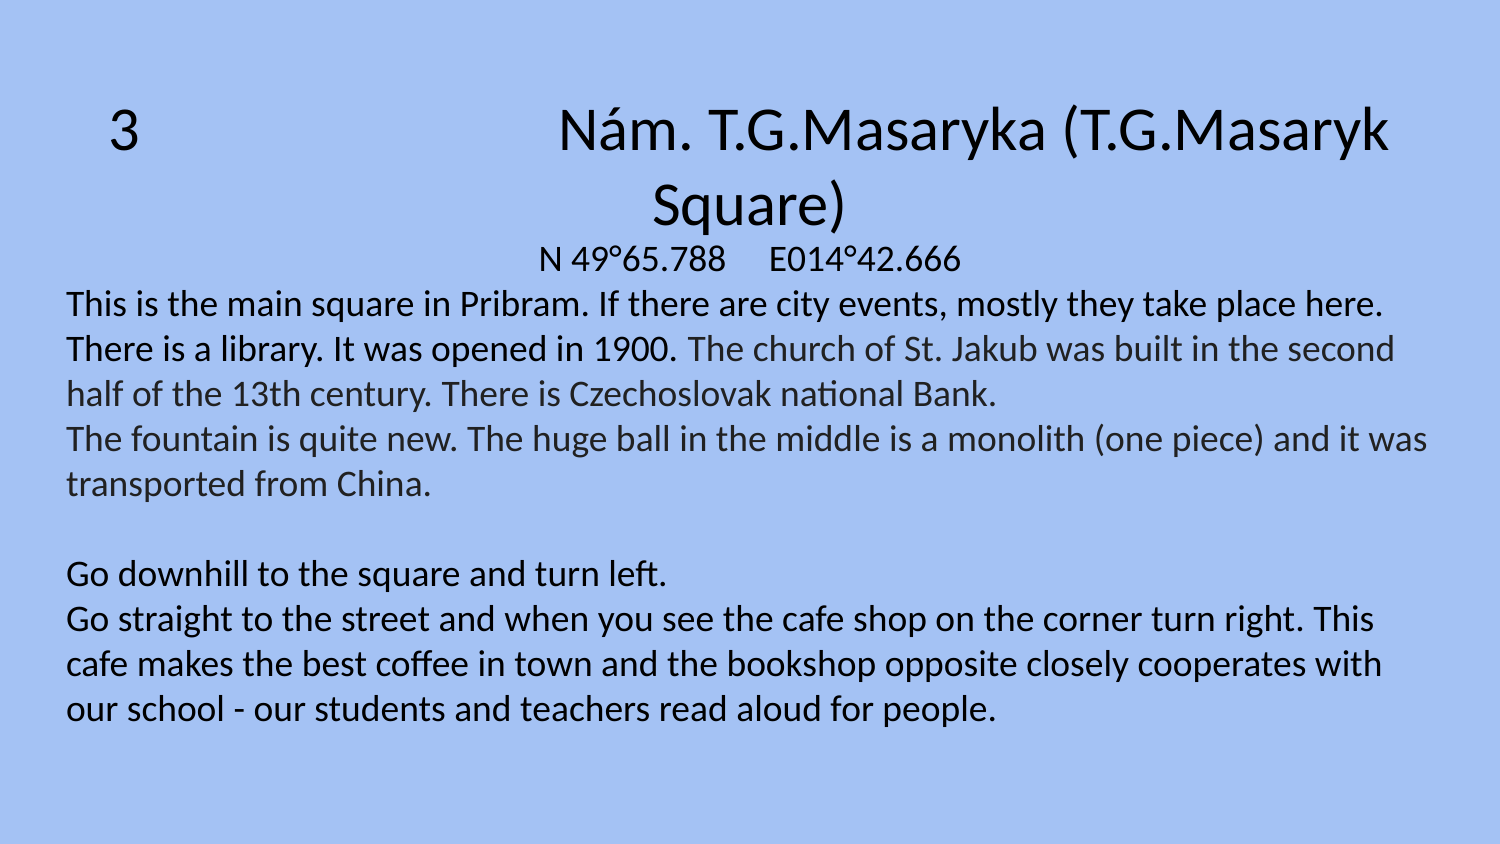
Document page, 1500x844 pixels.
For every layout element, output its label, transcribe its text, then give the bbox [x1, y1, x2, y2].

title 3 Nám. T.G.Masaryka (T.G.Masaryk Square) [51, 72, 1449, 167]
list N 49°65.788 E014°42.666 This is the main square in Pribram. If there are city events, mostly they take place here. There is a library. It was opened in 1900. The church of St. Jakub was built in the second half of the 13th century. There is Czechoslovak national Bank. The fountain is quite new. The huge ball in the middle is a monolith (one piece) and it was transported from China. Go downhill to the square and turn left. Go straight to the street and when you see the cafe shop on the corner turn right. This cafe makes the best coffee in town and the bookshop opposite closely cooperates with our school - our students and teachers read aloud for people. [51, 189, 1449, 813]
